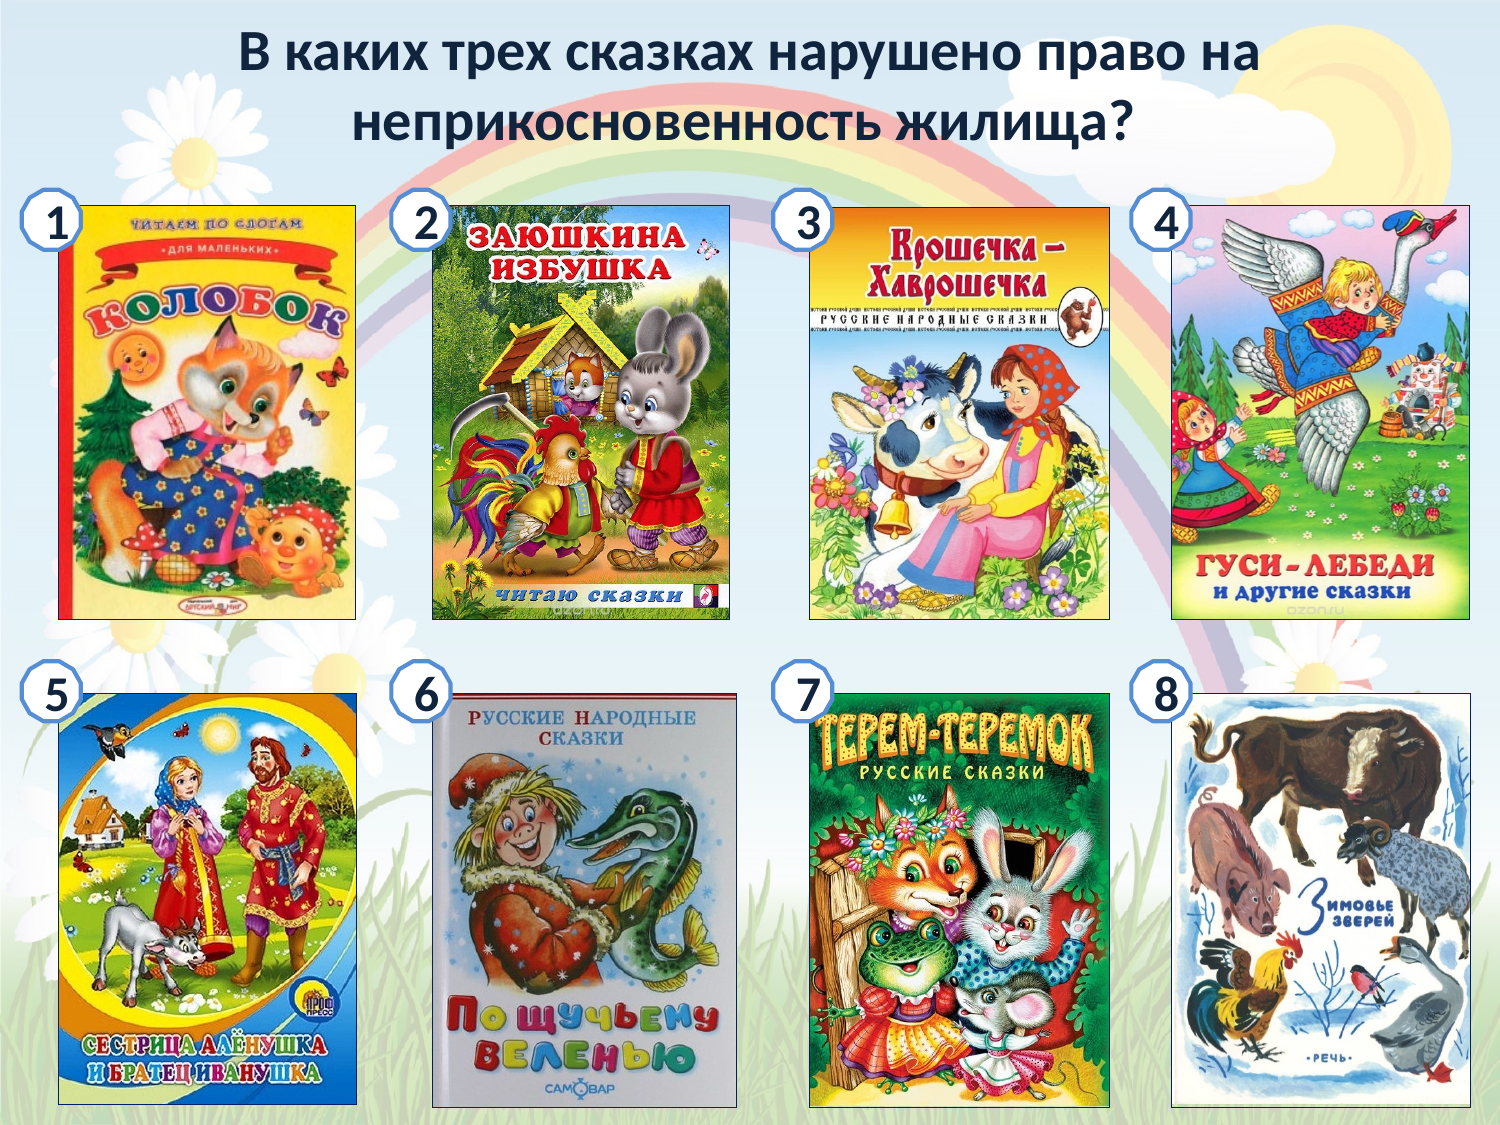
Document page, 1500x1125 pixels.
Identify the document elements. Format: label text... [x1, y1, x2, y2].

text_box 5 [19, 659, 83, 724]
text_box 8 [1129, 659, 1193, 724]
picture [58, 205, 356, 620]
picture [432, 205, 730, 620]
text_box 2 [389, 187, 449, 252]
picture [809, 206, 1110, 620]
text_box 6 [389, 659, 453, 724]
picture [58, 693, 357, 1106]
text_box 1 [19, 187, 79, 252]
text_box 7 [771, 659, 835, 724]
picture [809, 693, 1110, 1108]
picture [432, 693, 737, 1108]
text_box 4 [1129, 187, 1189, 252]
picture [1170, 205, 1470, 620]
text_box В каких трех сказках нарушено право на неприкосновенность жилища? [0, 5, 1500, 160]
text_box 3 [771, 187, 831, 252]
picture [1170, 693, 1471, 1108]
